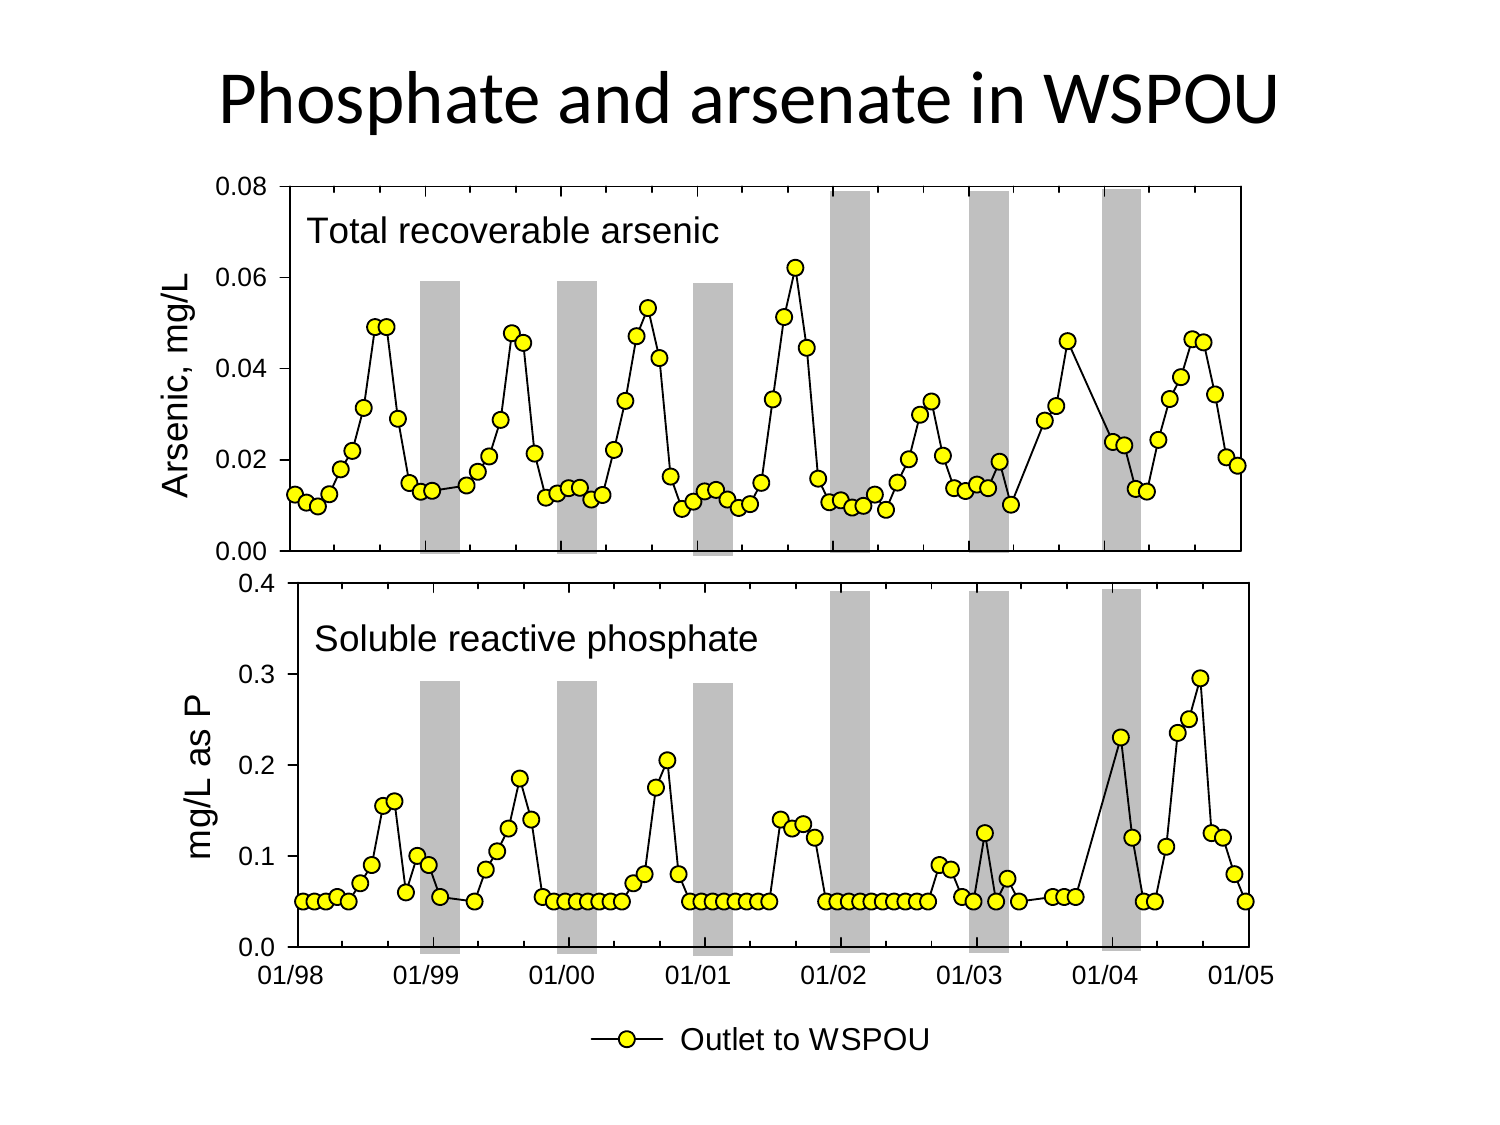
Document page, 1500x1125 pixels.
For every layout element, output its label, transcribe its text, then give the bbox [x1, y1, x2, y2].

picture [149, 87, 1301, 1080]
title Phosphate and arsenate in WSPOU [75, 0, 1425, 188]
